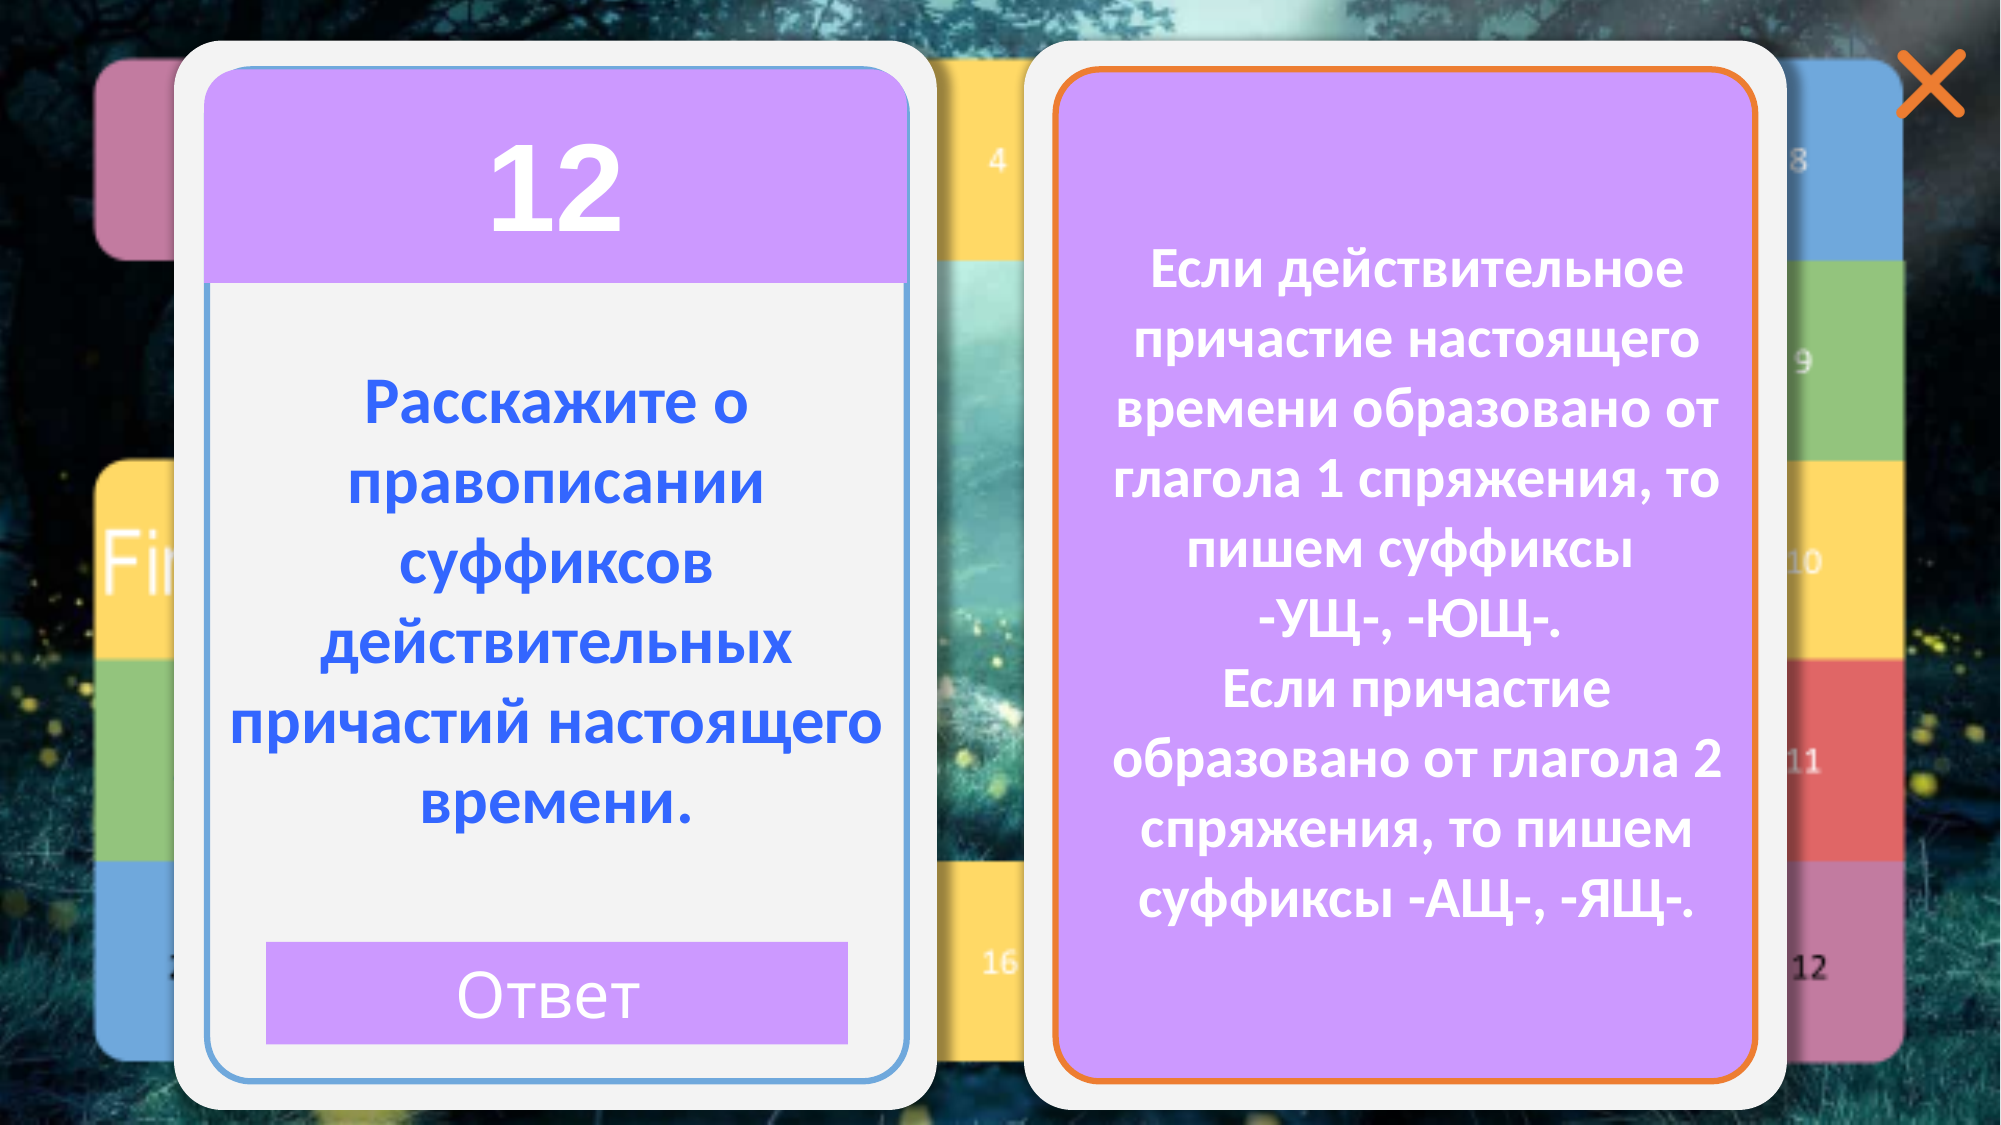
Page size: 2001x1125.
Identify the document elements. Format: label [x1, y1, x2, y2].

text_box [1024, 40, 1787, 1110]
picture [0, 0, 2001, 1125]
text_box [174, 40, 937, 1110]
